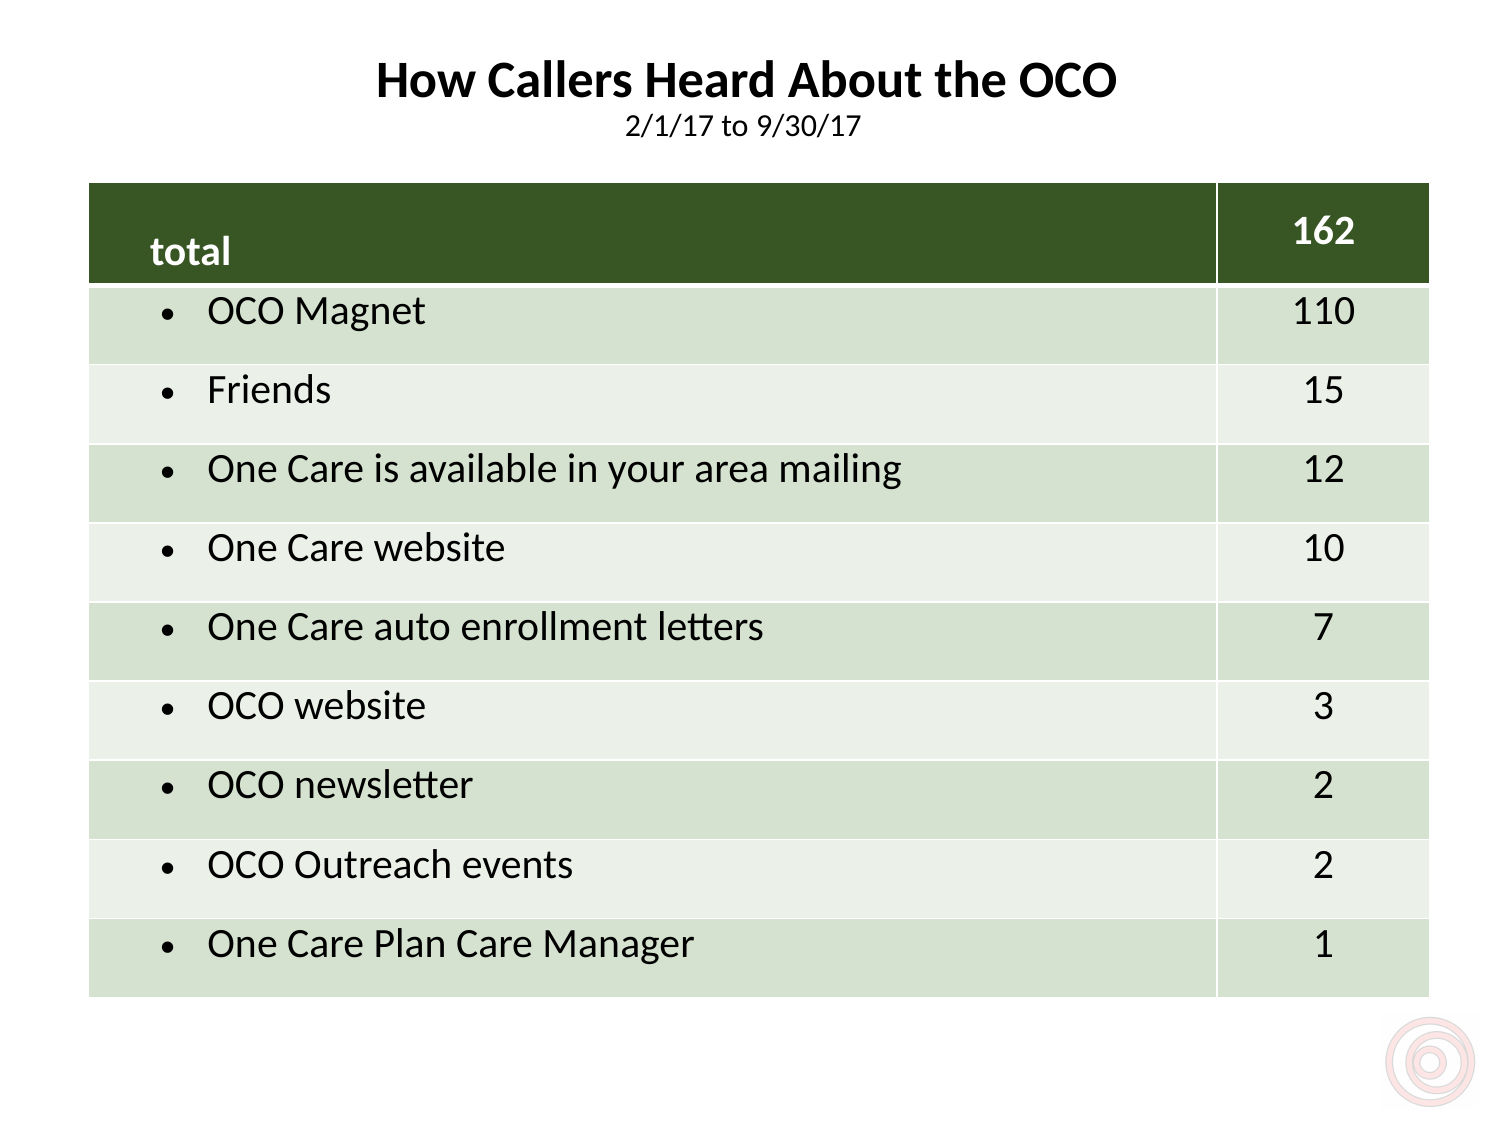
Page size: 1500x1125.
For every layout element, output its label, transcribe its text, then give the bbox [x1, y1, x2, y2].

table_cell OCO Outreach events [89, 840, 1216, 918]
table_header total [89, 183, 1216, 283]
table_cell 2 [1218, 840, 1429, 918]
table_cell One Care website [89, 524, 1216, 601]
table_cell 2 [1218, 761, 1429, 839]
table_cell 10 [1218, 524, 1429, 601]
table_cell One Care is available in your area mailing [89, 445, 1216, 522]
table_cell 1 [1218, 919, 1429, 997]
table_cell 3 [1218, 682, 1429, 759]
table_cell 15 [1218, 365, 1429, 443]
table_cell 12 [1218, 445, 1429, 522]
table_cell One Care Plan Care Manager [89, 919, 1216, 997]
table_header 162 [1218, 183, 1429, 283]
table_cell One Care auto enrollment letters [89, 603, 1216, 680]
table_cell 7 [1218, 603, 1429, 680]
title How Callers Heard About the OCO 2/1/17 to 9/30/17 [254, 43, 1240, 152]
table_cell Friends [89, 365, 1216, 443]
table_cell OCO website [89, 682, 1216, 759]
table_cell OCO Magnet [89, 288, 1216, 364]
table_cell 110 [1218, 288, 1429, 364]
picture [1381, 1013, 1479, 1110]
table_cell OCO newsletter [89, 761, 1216, 839]
